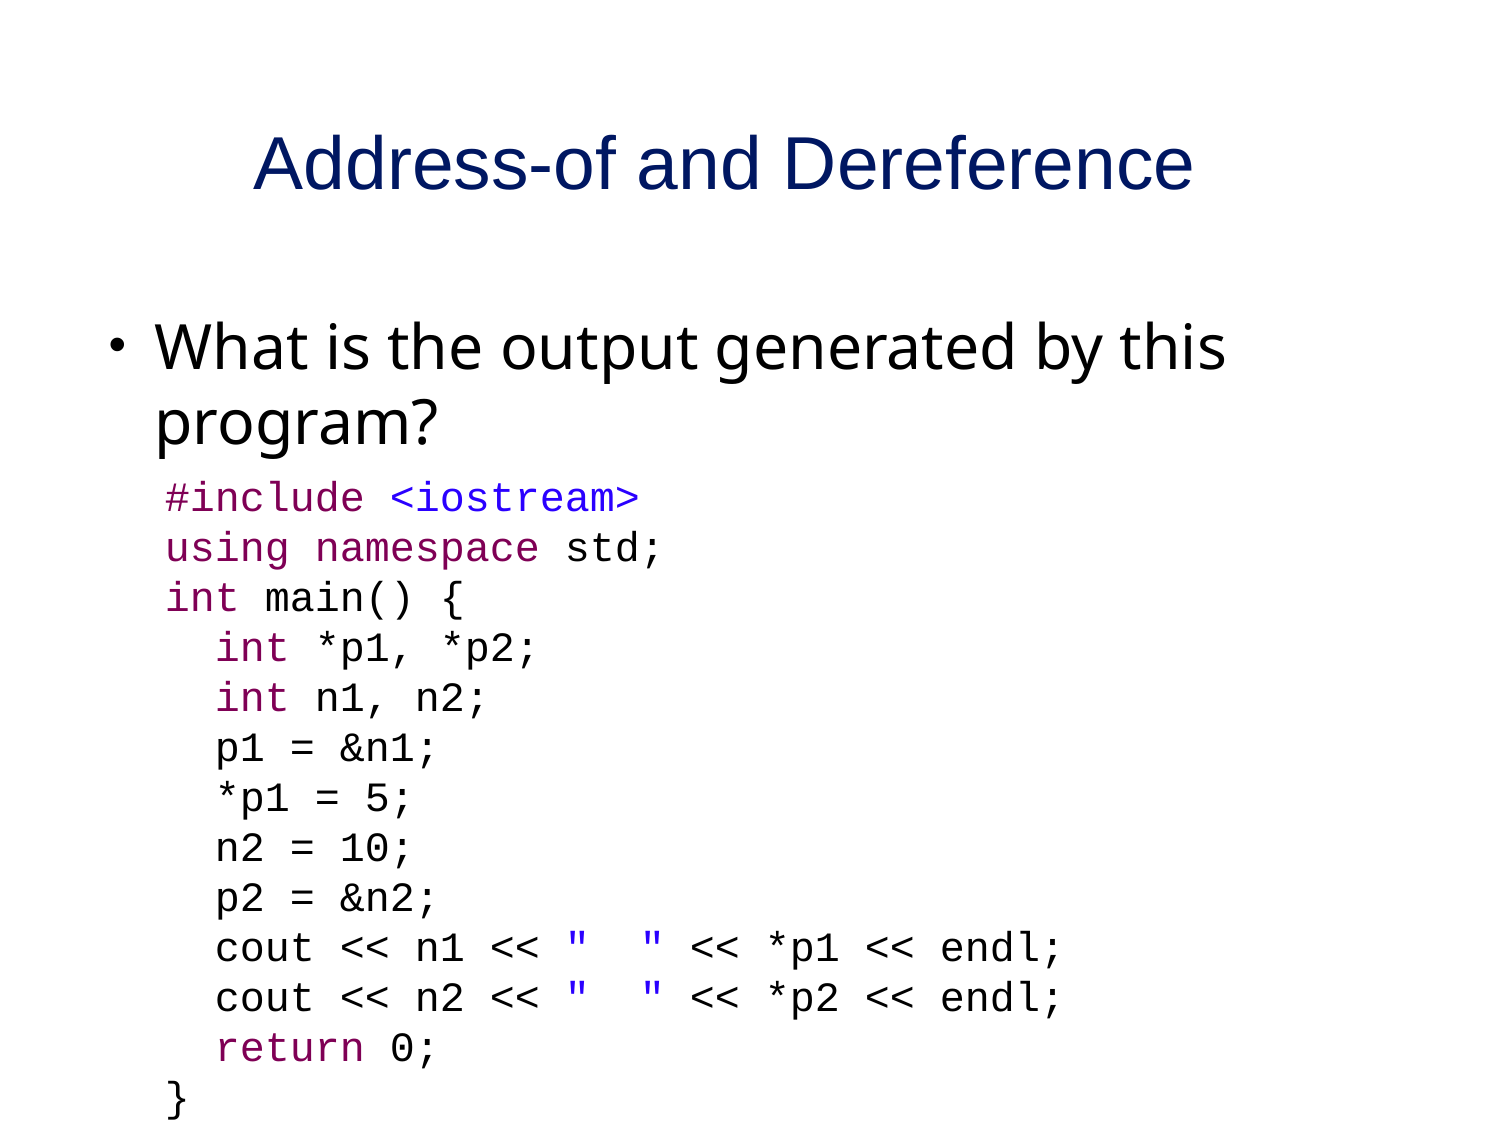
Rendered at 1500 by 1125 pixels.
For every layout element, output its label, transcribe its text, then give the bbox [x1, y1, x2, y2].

list What is the output generated by this program? #include <iostream> using namespace std; int main() { int *p1, *p2; int n1, n2; p1 = &n1; *p1 = 5; n2 = 10; p2 = &n2; cout << n1 << " " << *p1 << endl; cout << n2 << " " << *p2 << endl; return 0; } [75, 299, 1425, 1075]
title Address-of and Dereference [24, 56, 1425, 275]
